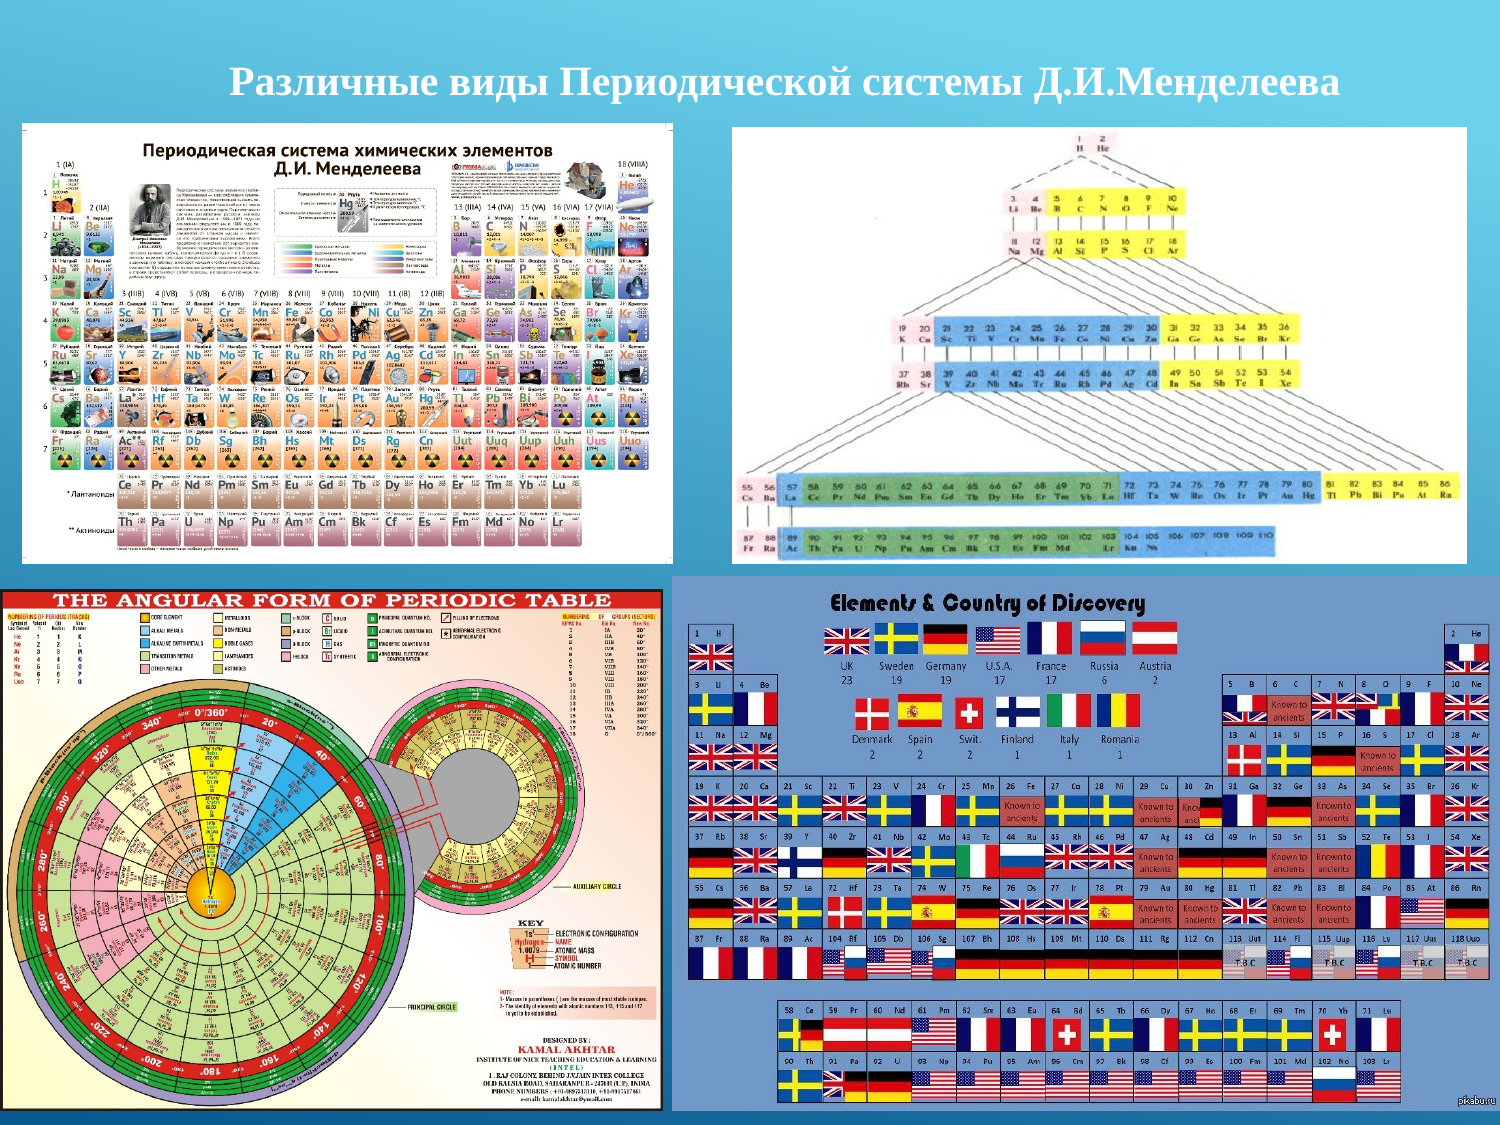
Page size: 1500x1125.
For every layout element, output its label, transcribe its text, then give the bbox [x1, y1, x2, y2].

picture [731, 127, 1467, 564]
picture [0, 589, 664, 1111]
picture [672, 576, 1500, 1111]
picture [22, 123, 673, 564]
text_box Различные виды Периодической системы Д.И.Менделеева [103, 46, 1467, 112]
